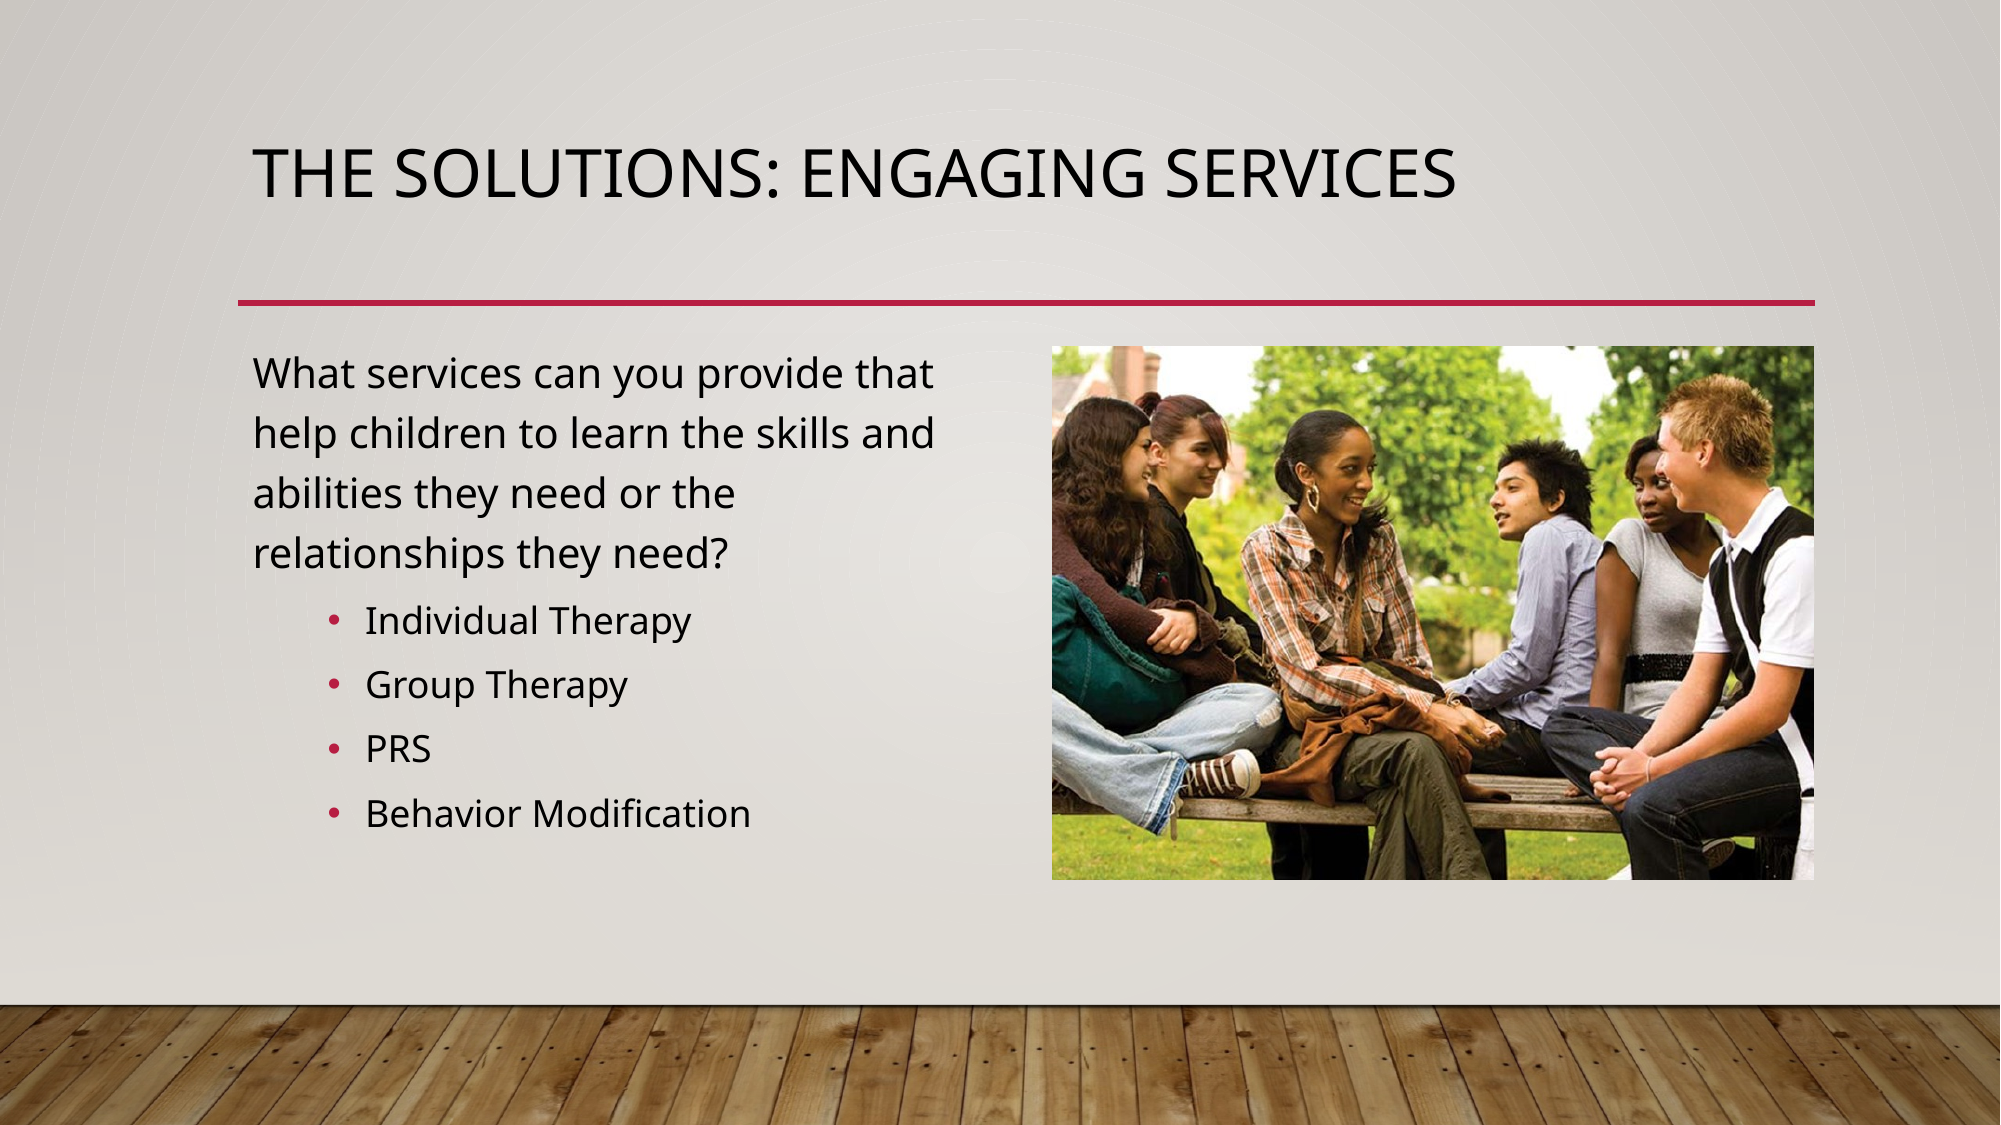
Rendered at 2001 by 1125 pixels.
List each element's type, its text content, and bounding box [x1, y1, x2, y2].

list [1051, 346, 1815, 881]
list What services can you provide that help children to learn the skills and abilities they need or the relationships they need? Individual Therapy Group Therapy PRS Behavior Modification [237, 329, 1000, 896]
title The solutions: engaging services [237, 132, 1814, 306]
picture [0, 1005, 2000, 1125]
